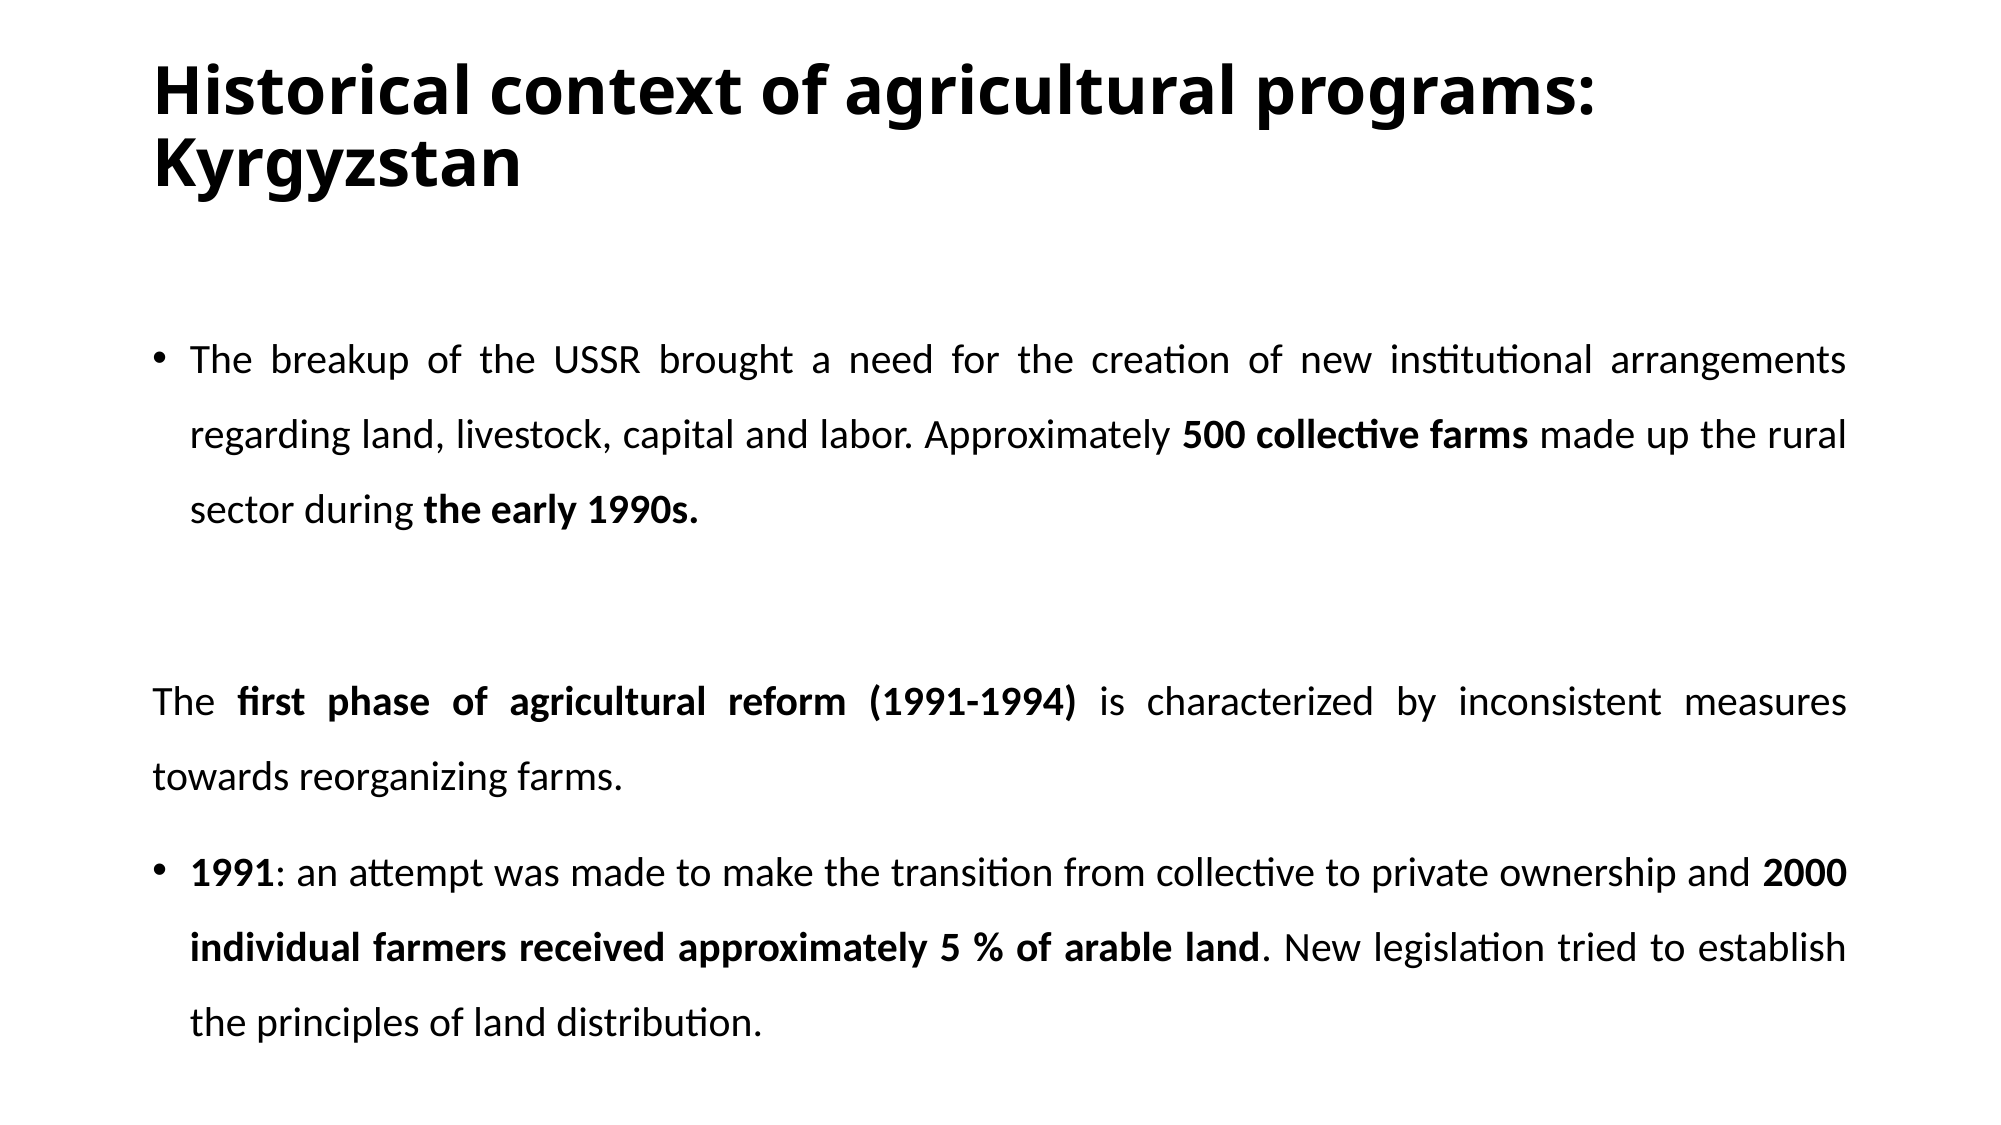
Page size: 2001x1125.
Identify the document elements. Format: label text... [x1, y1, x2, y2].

title Historical context of agricultural programs: Kyrgyzstan [137, 59, 1863, 278]
list The breakup of the USSR brought a need for the creation of new institutional arrangements regarding land, livestock, capital and labor. Approximately 500 collective farms made up the rural sector during the early 1990s. The first phase of agricultural reform (1991-1994) is characterized by inconsistent measures towards reorganizing farms. 1991: an attempt was made to make the transition from collective to private ownership and 2000 individual farmers received approximately 5 % of arable land. New legislation tried to establish the principles of land distribution. [137, 299, 1863, 1014]
